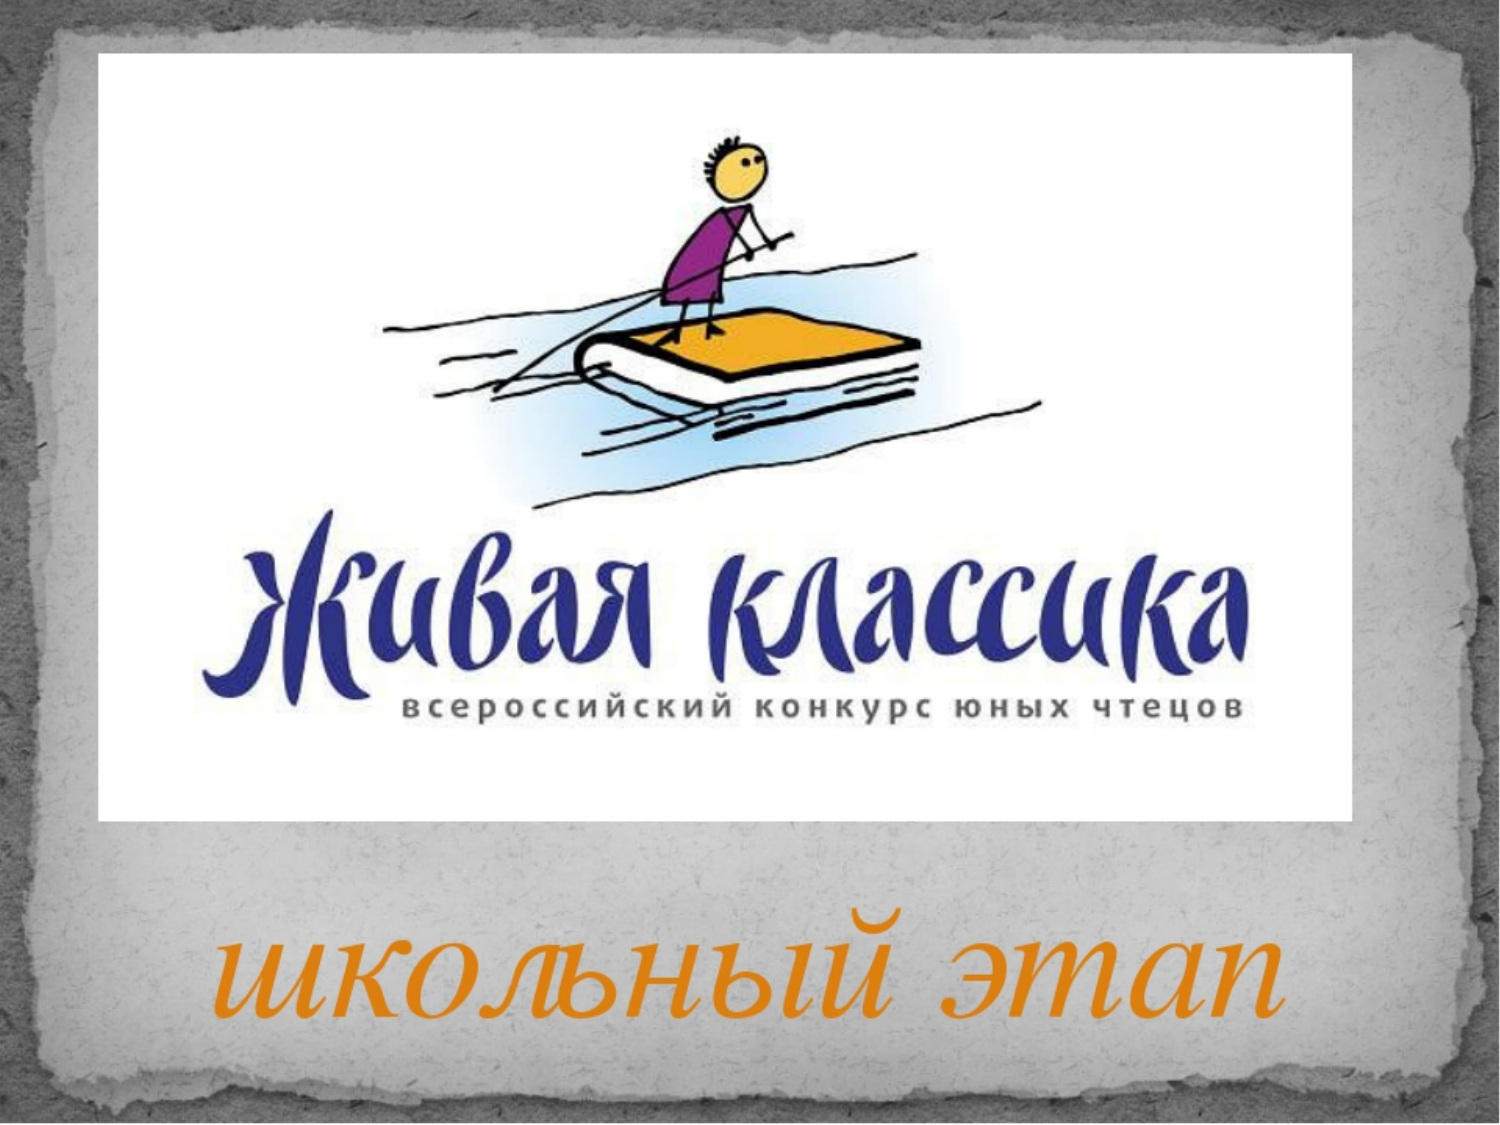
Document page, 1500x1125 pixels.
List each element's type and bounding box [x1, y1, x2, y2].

picture [0, 0, 1500, 1125]
title [123, 373, 1399, 811]
